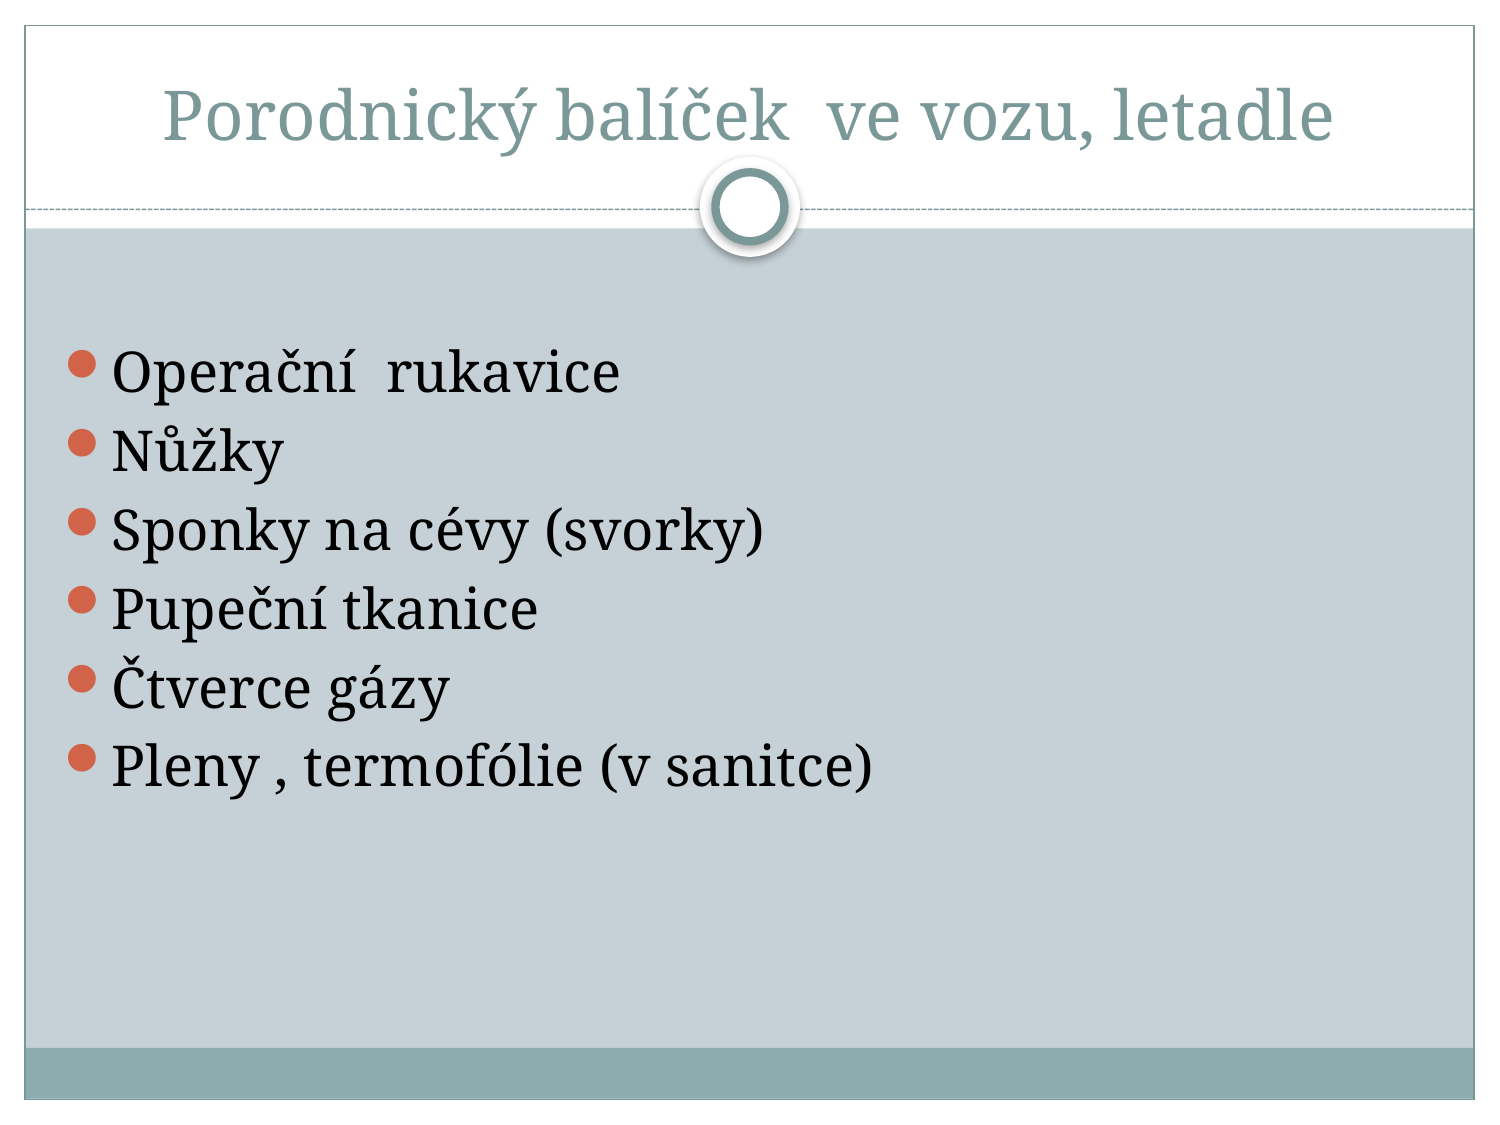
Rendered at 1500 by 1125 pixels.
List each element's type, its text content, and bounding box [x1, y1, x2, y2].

title Porodnický balíček ve vozu, letadle [49, 37, 1450, 162]
list Operační rukavice Nůžky Sponky na cévy (svorky) Pupeční tkanice Čtverce gázy Pleny , termofólie (v sanitce) [49, 250, 1445, 1001]
